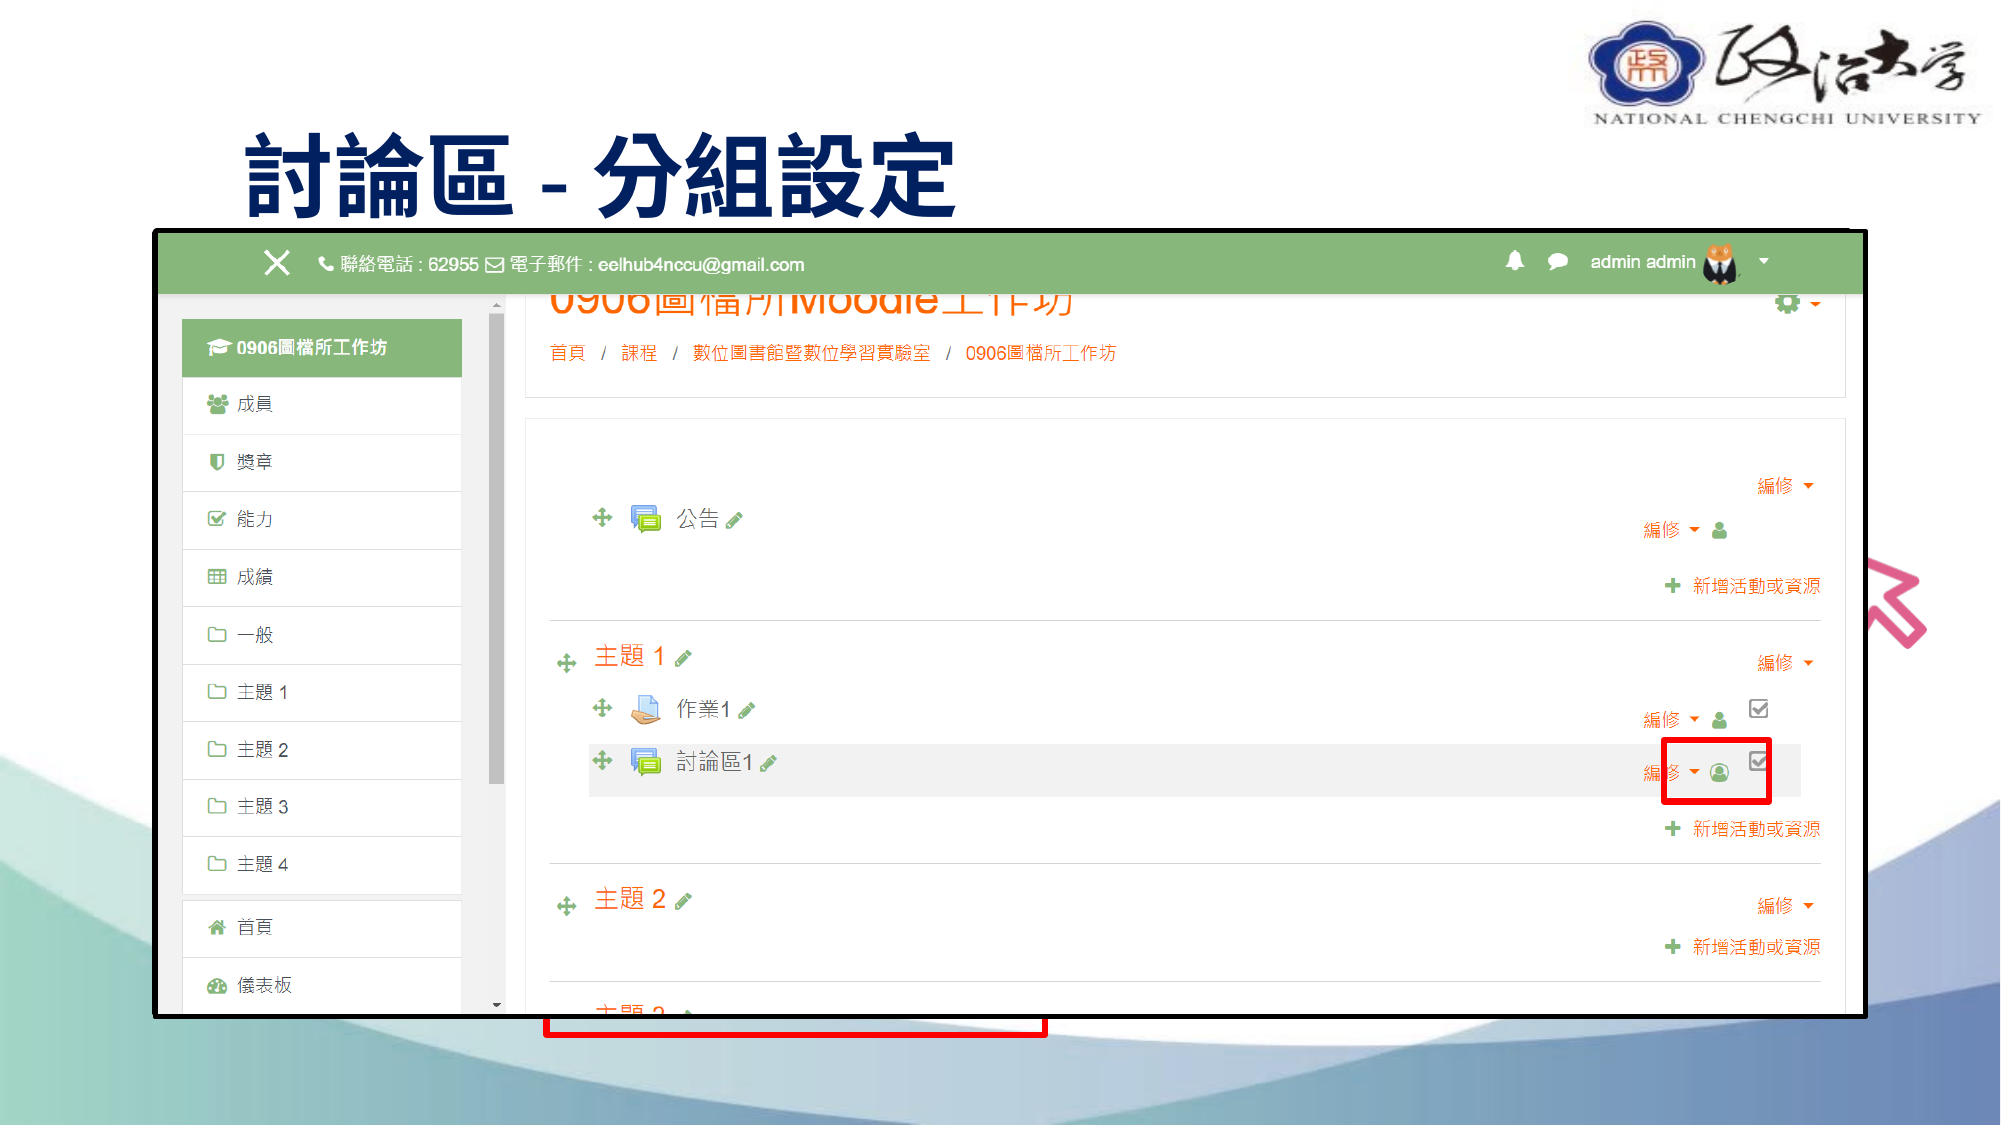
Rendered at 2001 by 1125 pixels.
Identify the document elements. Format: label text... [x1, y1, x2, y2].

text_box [157, 233, 1864, 1015]
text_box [1871, 503, 1927, 649]
title 討論區-分組設定 [0, 79, 1542, 268]
text_box [545, 1026, 1047, 1037]
picture [0, 0, 2001, 1125]
